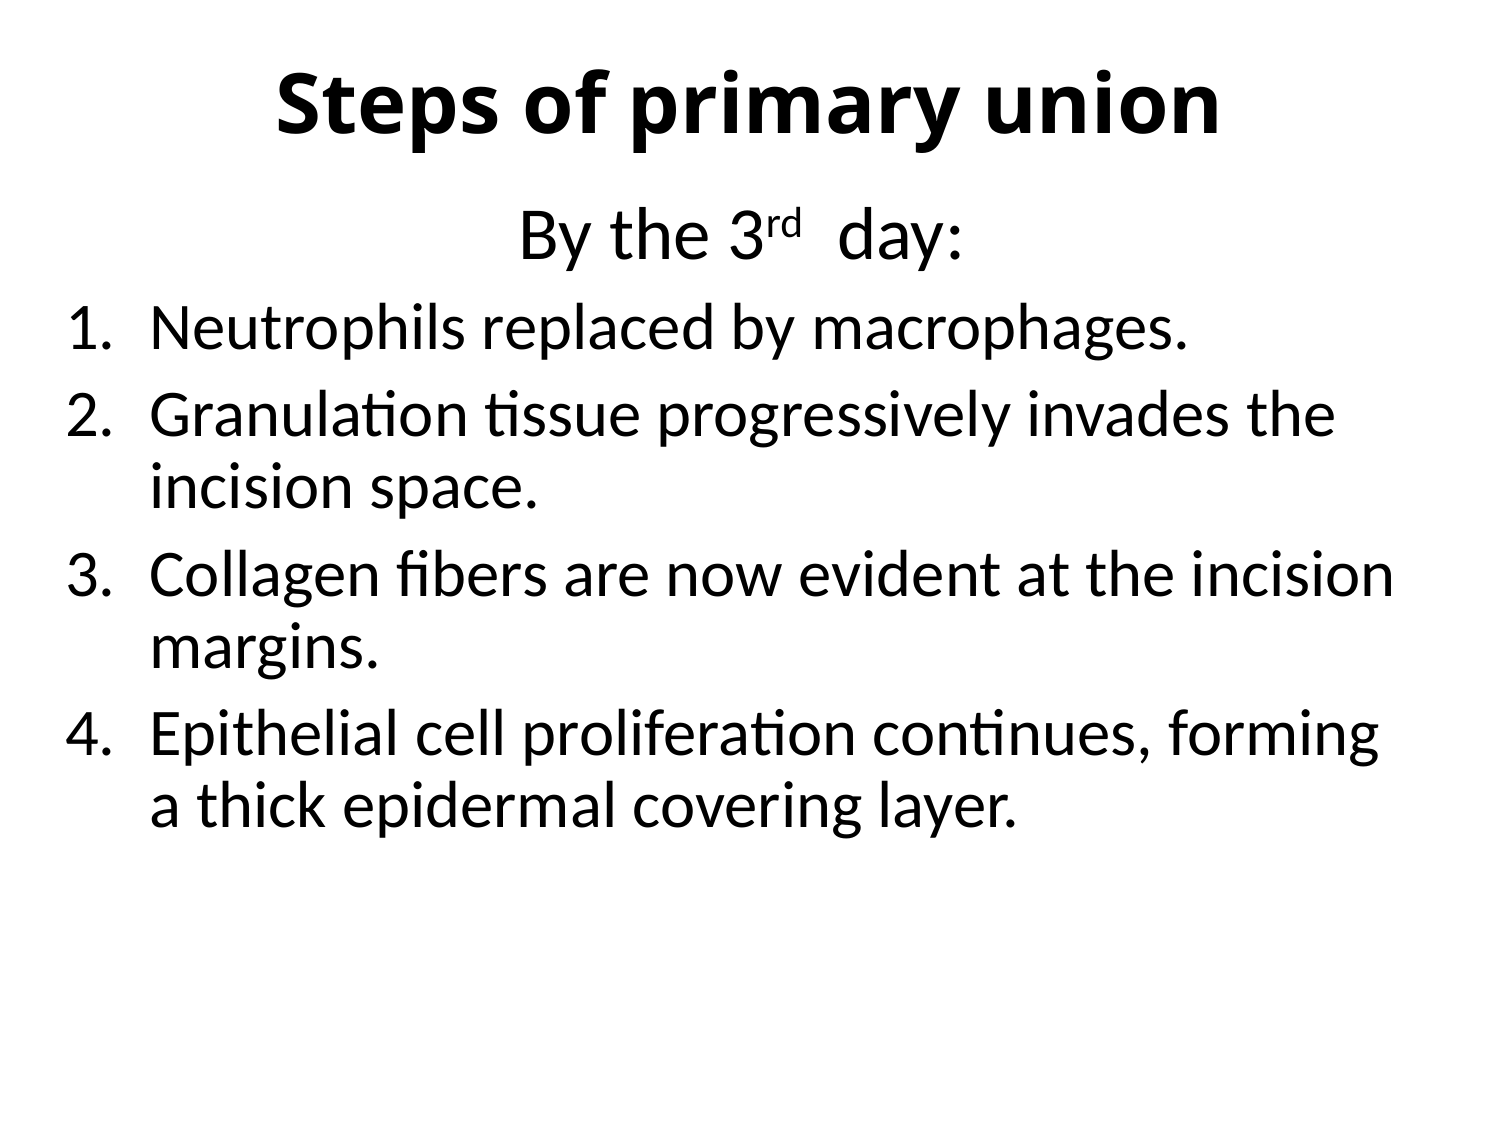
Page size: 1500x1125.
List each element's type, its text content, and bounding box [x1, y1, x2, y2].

list By the 3rd day: Neutrophils replaced by macrophages. Granulation tissue progressively invades the incision space. Collagen fibers are now evident at the incision margins. Epithelial cell proliferation continues, forming a thick epidermal covering layer. [50, 187, 1450, 1088]
title Steps of primary union [75, 24, 1425, 187]
